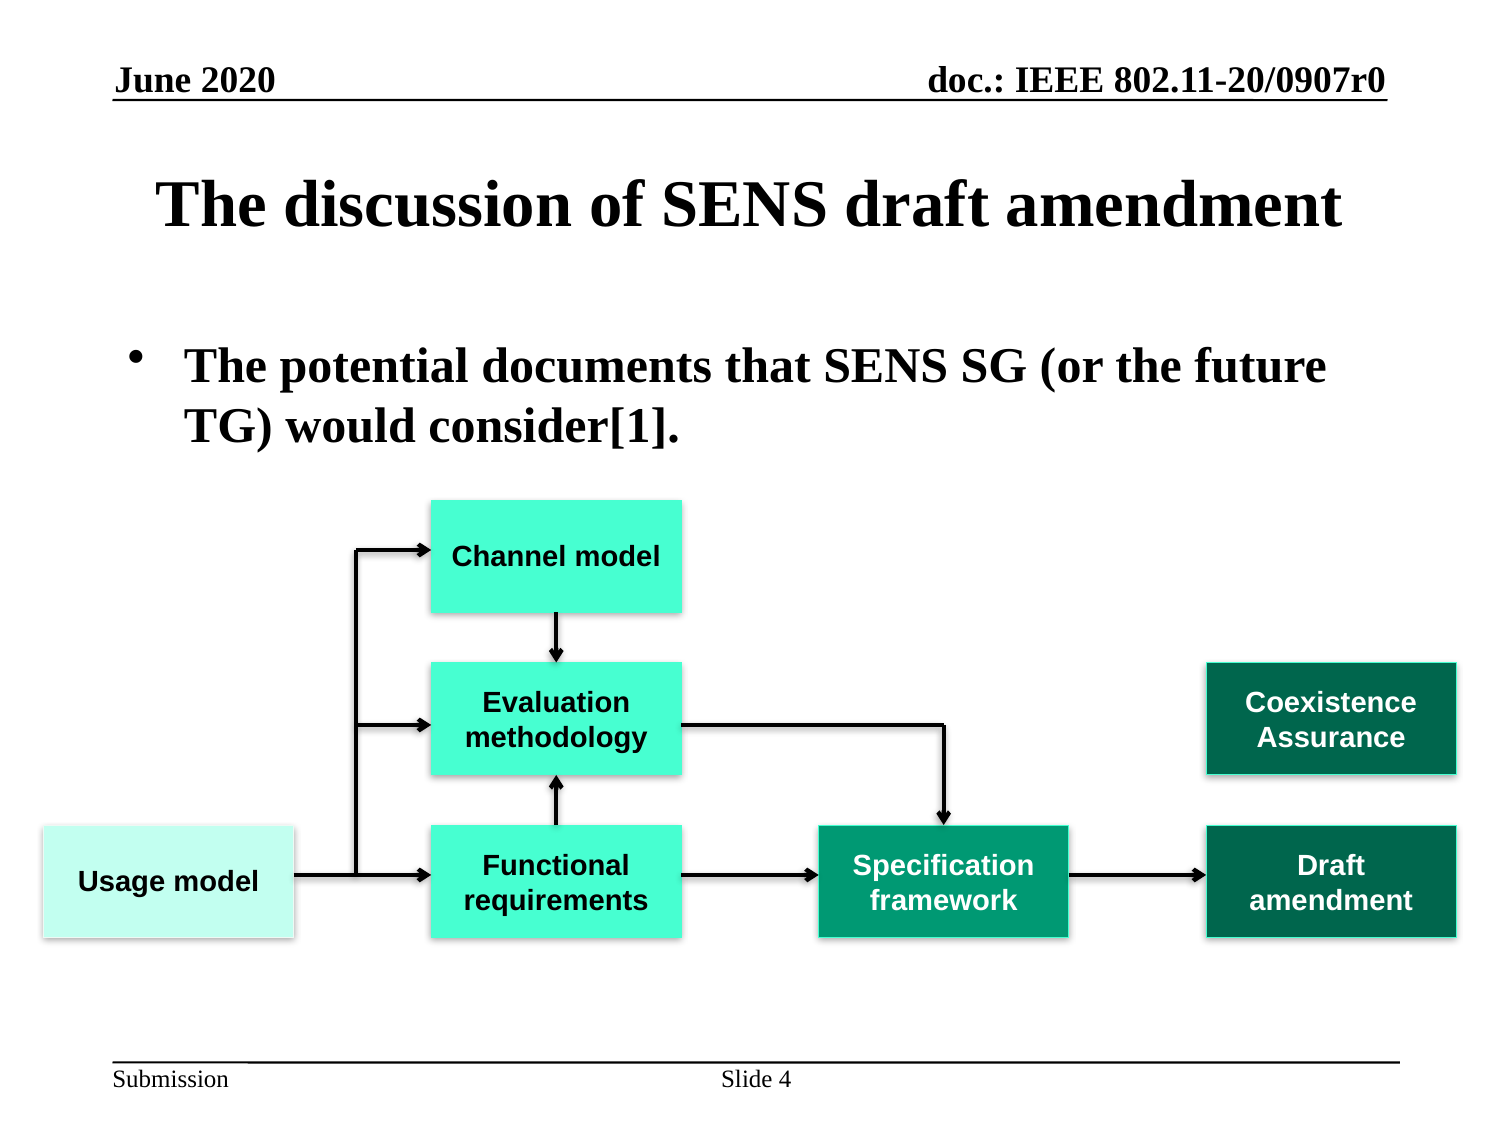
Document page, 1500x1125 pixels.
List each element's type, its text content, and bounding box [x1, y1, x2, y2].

title The discussion of SENS draft amendment [112, 112, 1388, 288]
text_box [43, 499, 1457, 938]
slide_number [114, 54, 278, 101]
slide_number Slide 4 [712, 1061, 800, 1093]
list The potential documents that SENS SG (or the future TG) would consider[1]. [112, 324, 1388, 498]
